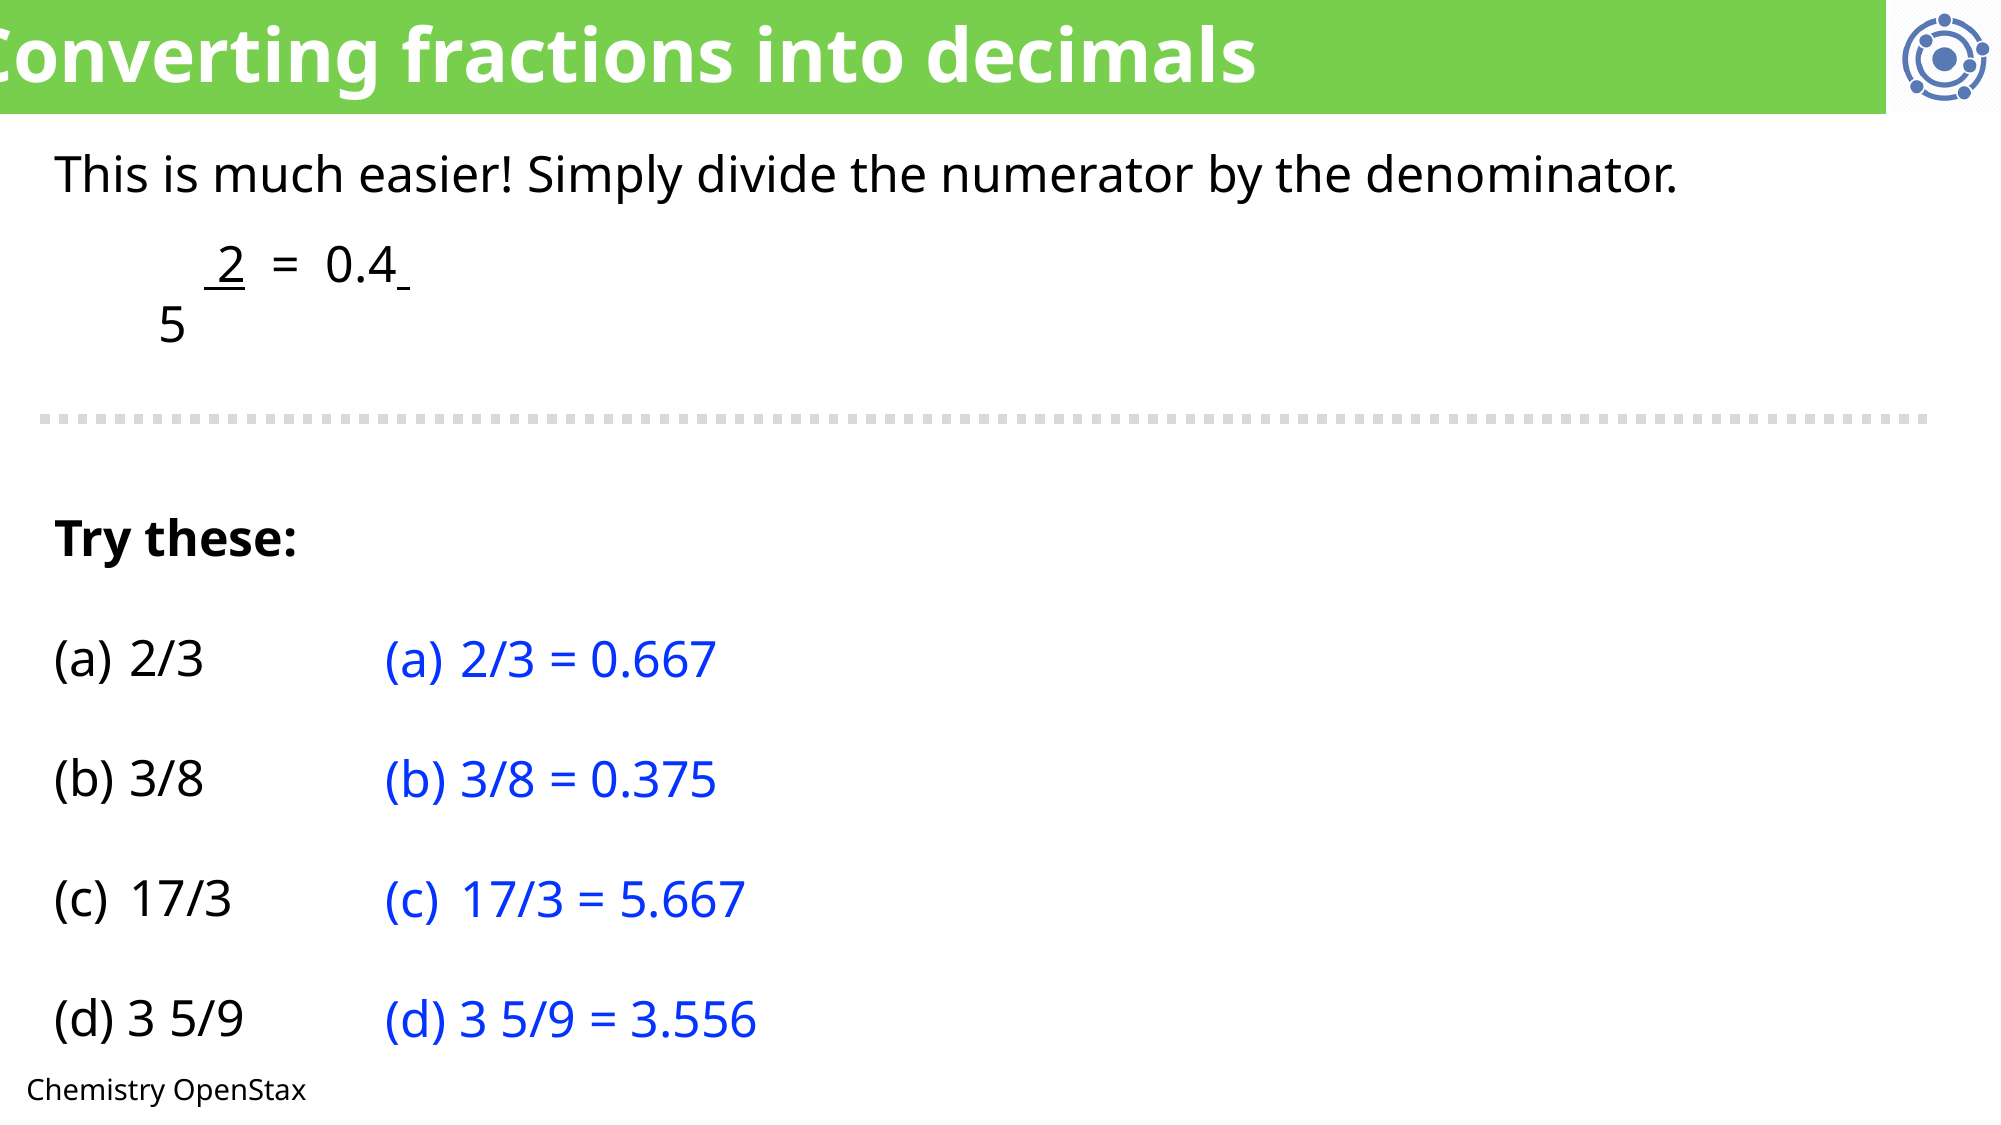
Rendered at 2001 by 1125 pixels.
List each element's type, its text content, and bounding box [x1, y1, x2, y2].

text_box Chemistry OpenStax [11, 1063, 640, 1114]
text_box Converting fractions into decimals [0, 0, 1274, 105]
text_box [0, 0, 1886, 115]
text_box 2/3 = 0.667 3/8 = 0.375 17/3 = 5.667 (d) 3 5/9 = 3.556 [370, 560, 834, 1056]
text_box This is much easier! Simply divide the numerator by the denominator. 2 = 0.4 5 [39, 135, 1953, 361]
picture [1888, 0, 2000, 114]
text_box Try these: 2/3 3/8 17/3 (d) 3 5/9 [39, 439, 345, 1055]
